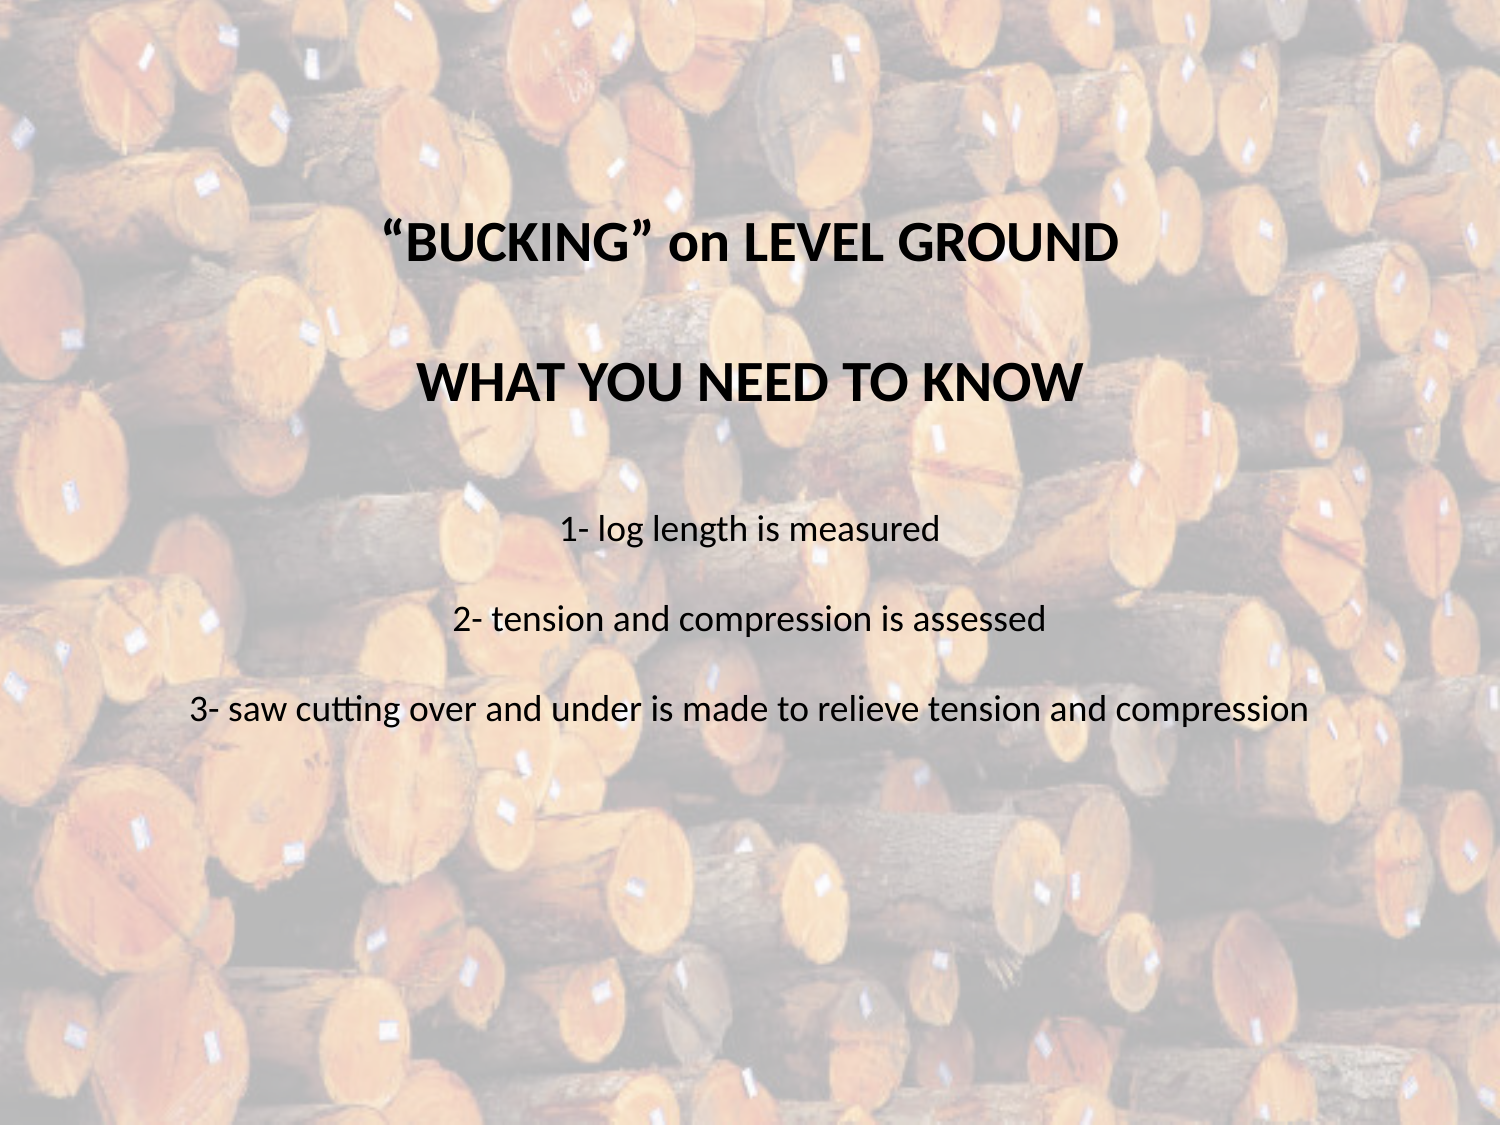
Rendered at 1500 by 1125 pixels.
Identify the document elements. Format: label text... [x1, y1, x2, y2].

title “BUCKING” on LEVEL GROUND WHAT YOU NEED TO KNOW 1- log length is measured 2- tension and compression is assessed 3- saw cutting over and under is made to relieve tension and compression [0, 44, 1500, 888]
